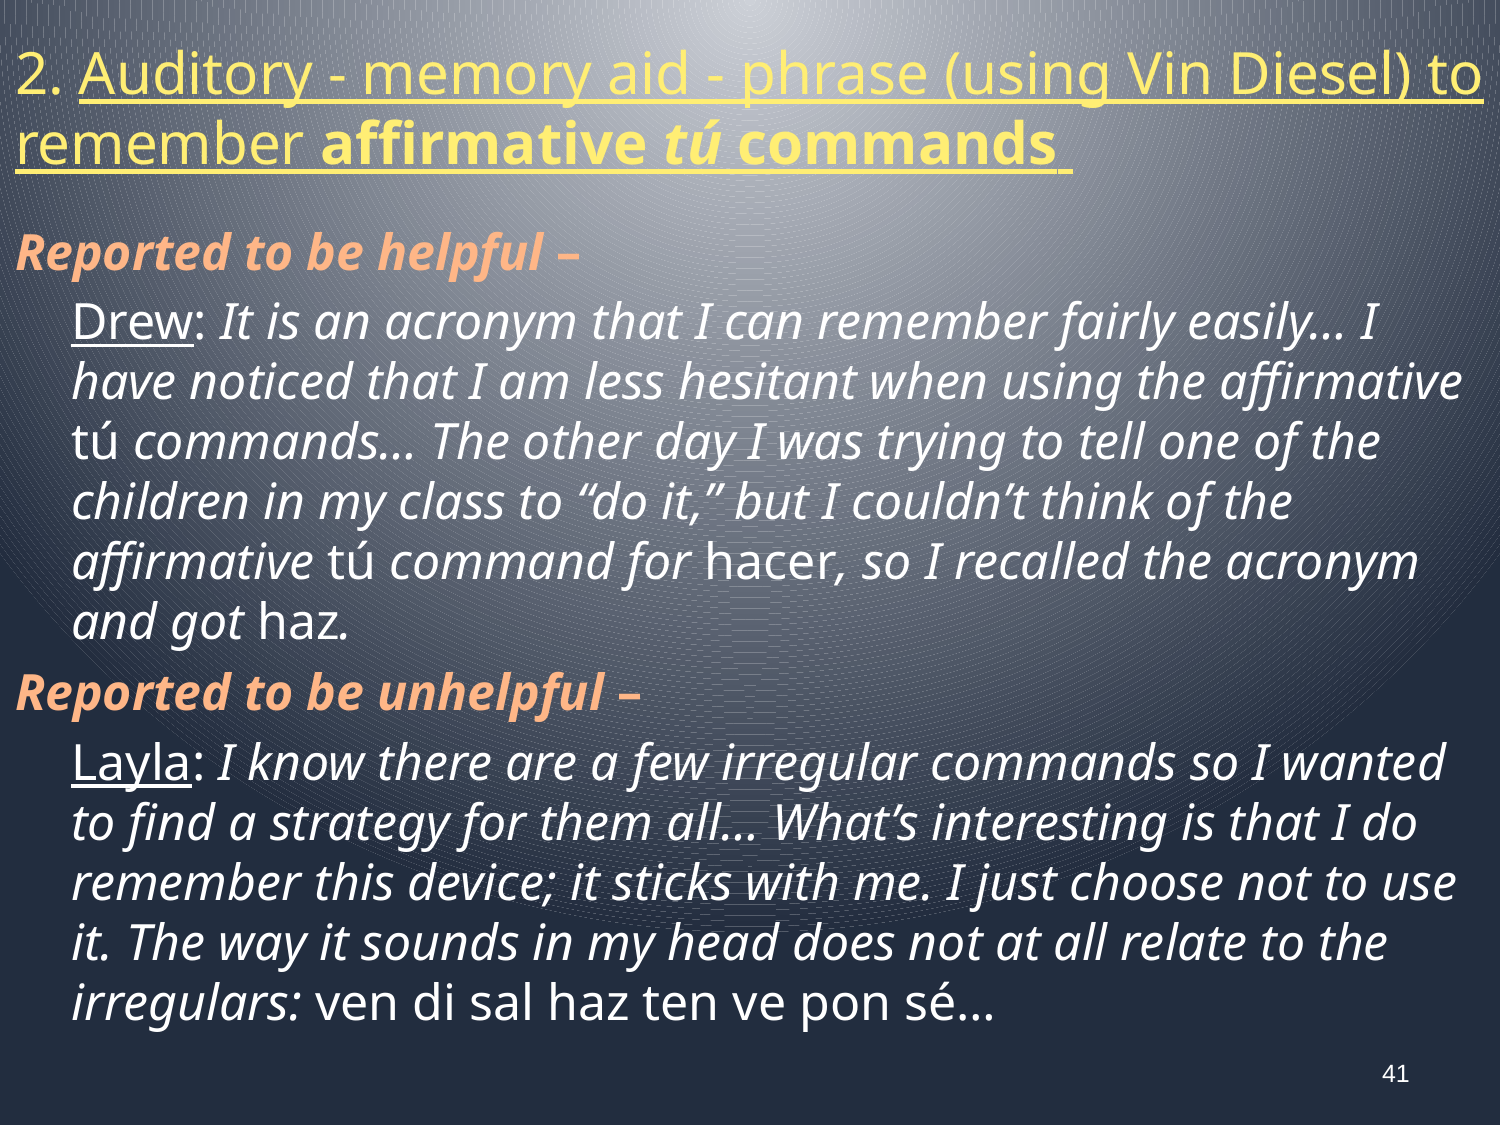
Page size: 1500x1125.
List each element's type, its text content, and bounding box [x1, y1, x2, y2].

list Reported to be helpful – Drew: It is an acronym that I can remember fairly easily… I have noticed that I am less hesitant when using the affirmative tú commands… The other day I was trying to tell one of the children in my class to “do it,” but I couldn’t think of the affirmative tú command for hacer, so I recalled the acronym and got haz. Reported to be unhelpful – Layla: I know there are a few irregular commands so I wanted to find a strategy for them all… What’s interesting is that I do remember this device; it sticks with me. I just choose not to use it. The way it sounds in my head does not at all relate to the irregulars: ven di sal haz ten ve pon sé… [0, 212, 1500, 1076]
title 2. Auditory - memory aid - phrase (using Vin Diesel) to remember affirmative tú commands [0, 52, 1500, 212]
slide_number 41 [1074, 1042, 1425, 1103]
